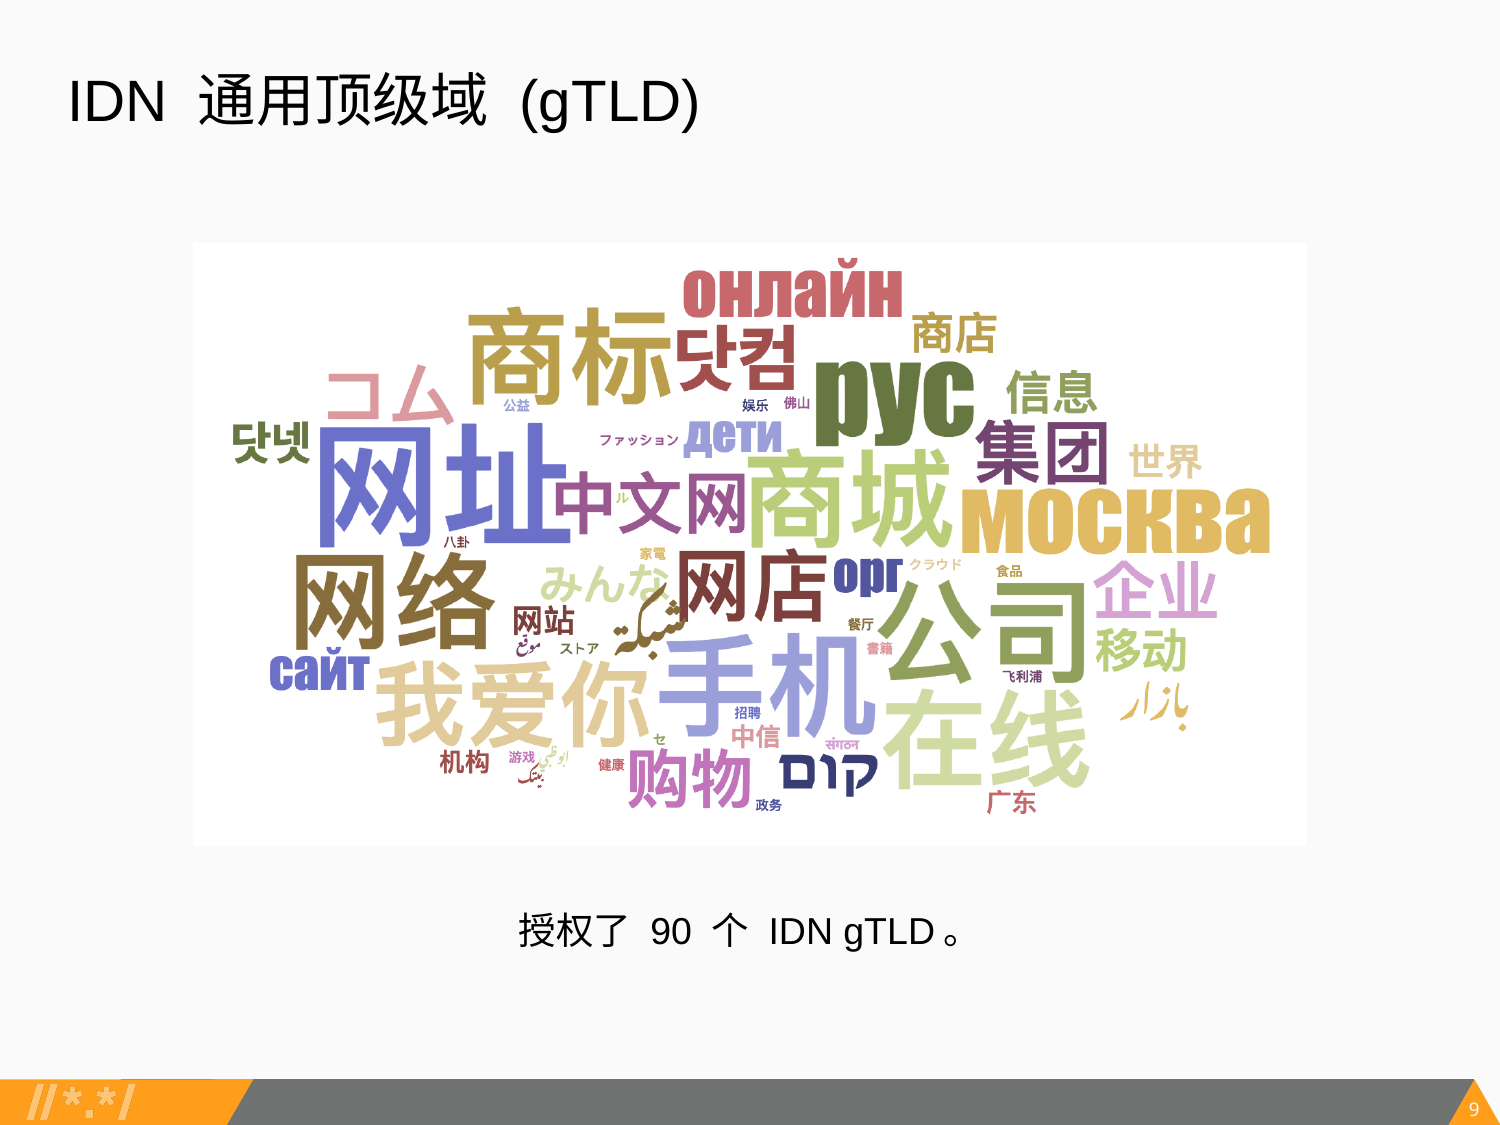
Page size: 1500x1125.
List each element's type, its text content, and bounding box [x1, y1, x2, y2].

picture [192, 242, 1307, 846]
text_box 授权了 90 个 IDN gTLD。 [246, 892, 1254, 971]
title IDN 通用顶级域 (gTLD) [52, 45, 1439, 233]
